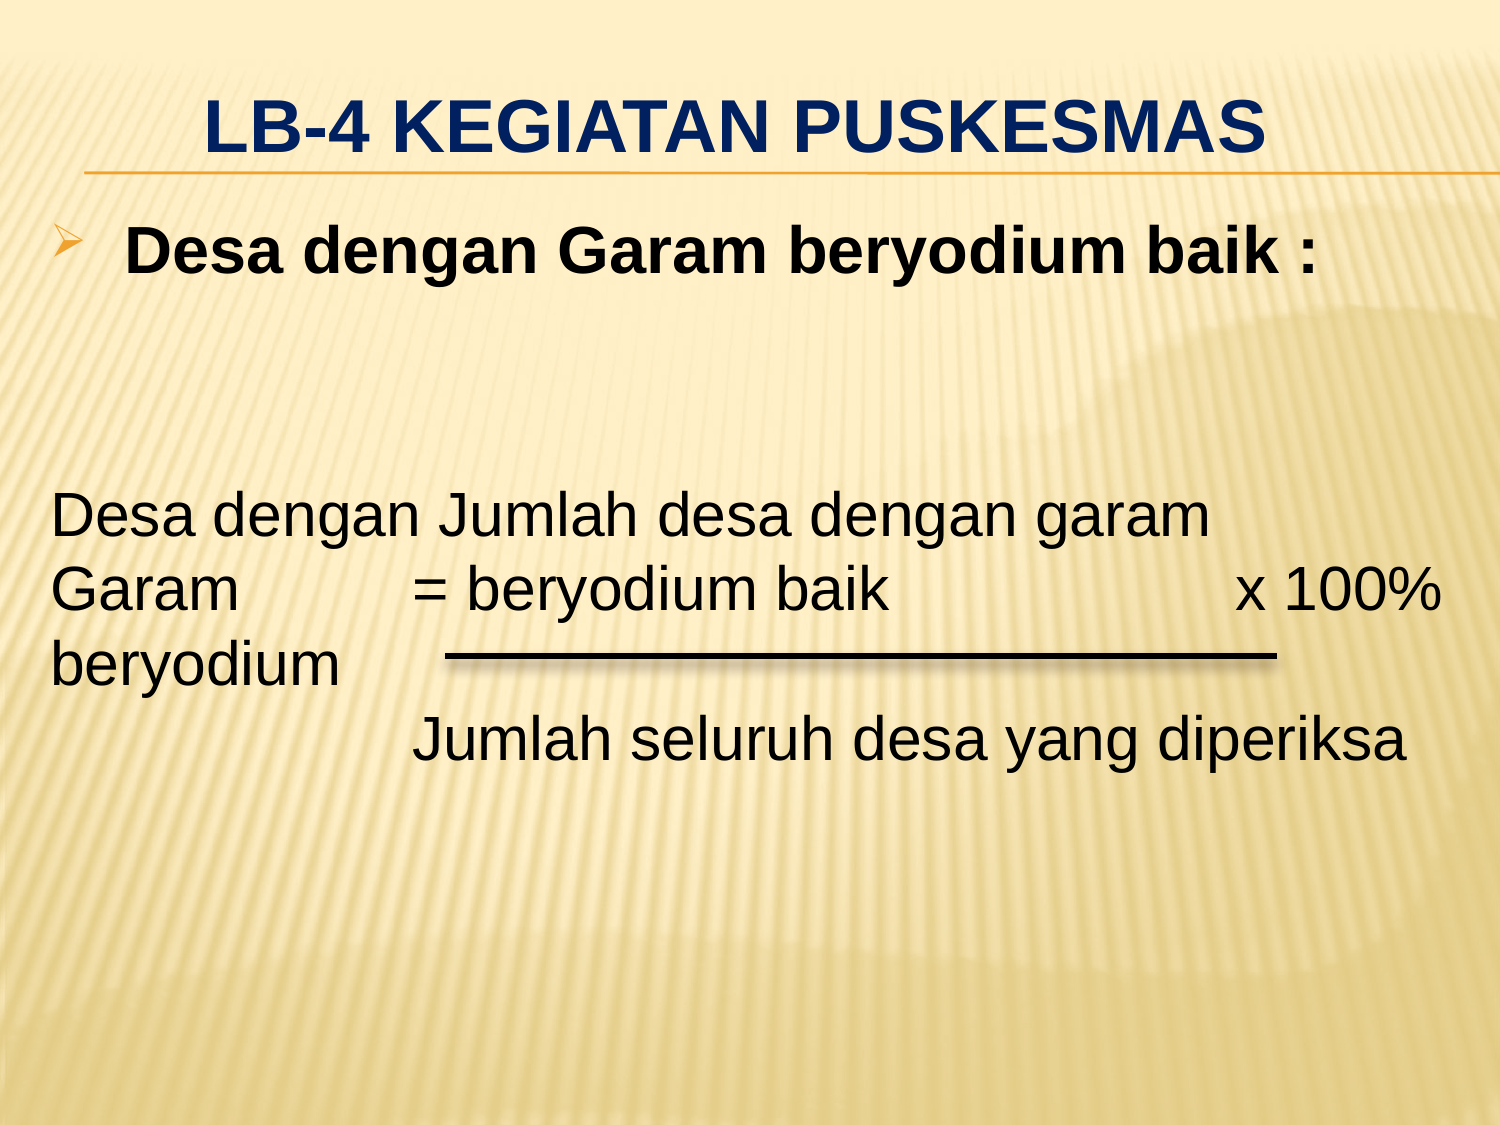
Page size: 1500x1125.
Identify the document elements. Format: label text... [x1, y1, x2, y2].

list Desa dengan Garam beryodium baik : Desa dengan Jumlah desa dengan garam Garam = beryodium baik x 100% beryodium Jumlah seluruh desa yang diperiksa [35, 199, 1465, 1090]
title LB-4 kegiatan puskesmas [46, 45, 1425, 199]
